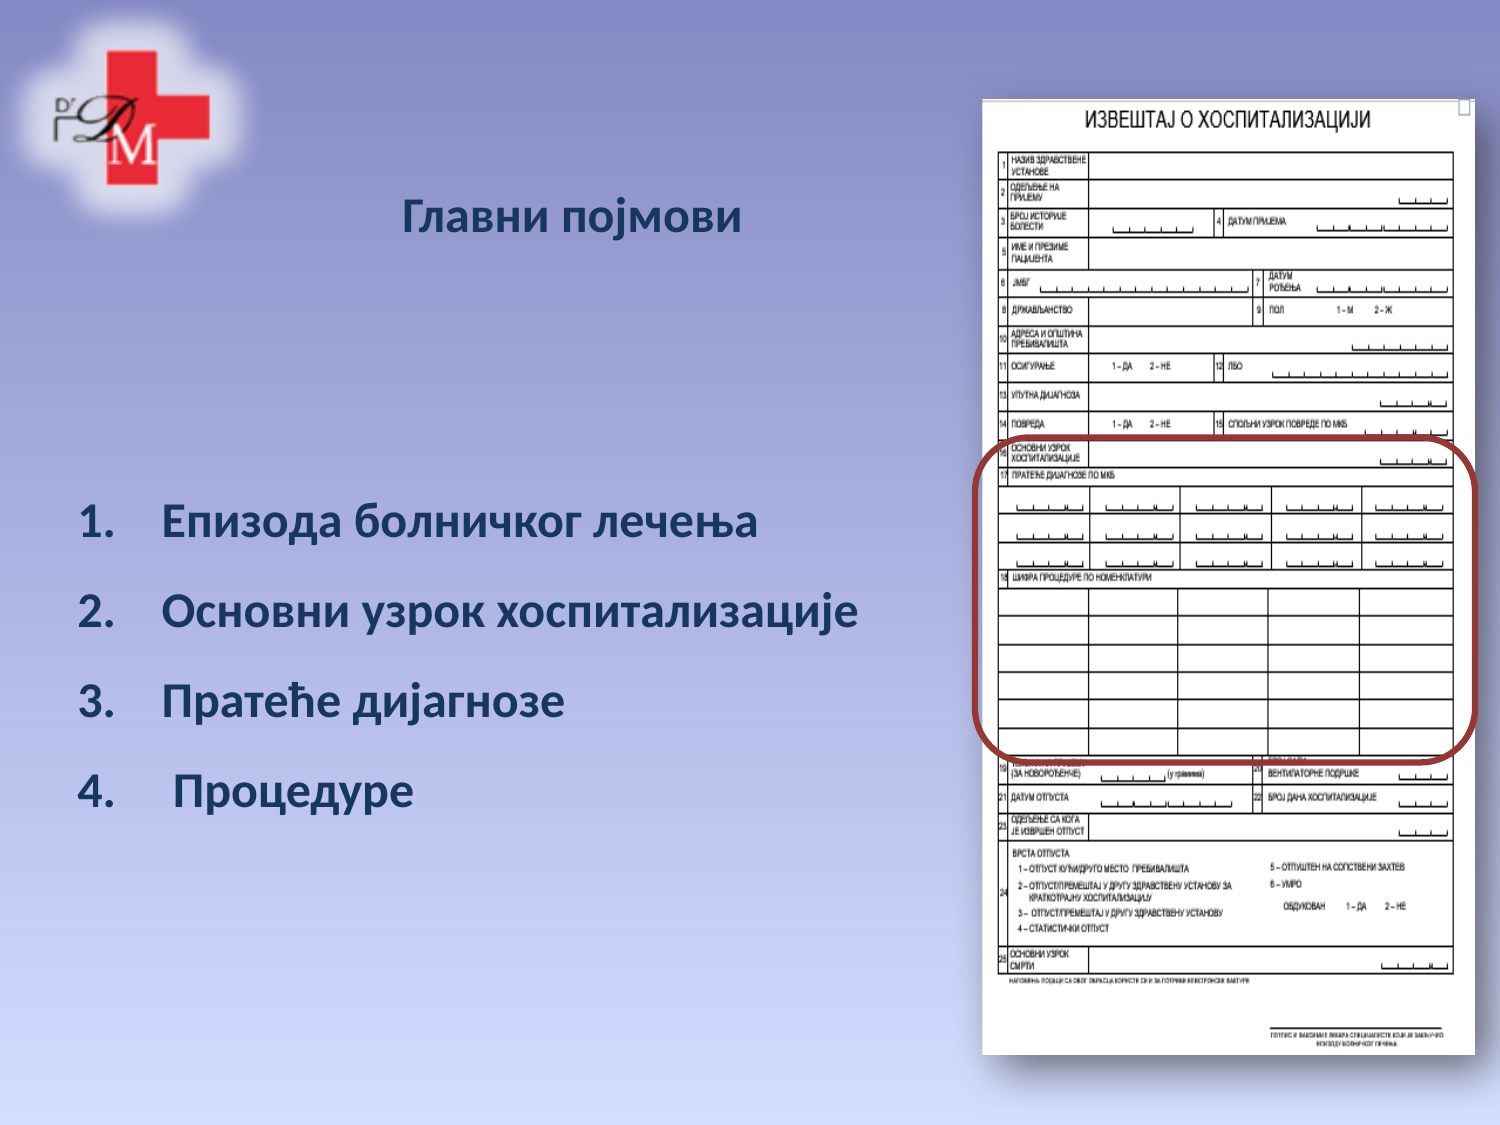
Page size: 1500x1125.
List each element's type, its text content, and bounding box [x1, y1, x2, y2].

text_box [972, 473, 976, 727]
text_box Главни појмови [387, 174, 941, 250]
text_box Епизода болничког лечења Основни узрок хоспитализације Пратеће дијагнозе Процедуре [62, 449, 965, 825]
picture [981, 99, 1476, 1055]
picture [0, 0, 264, 238]
